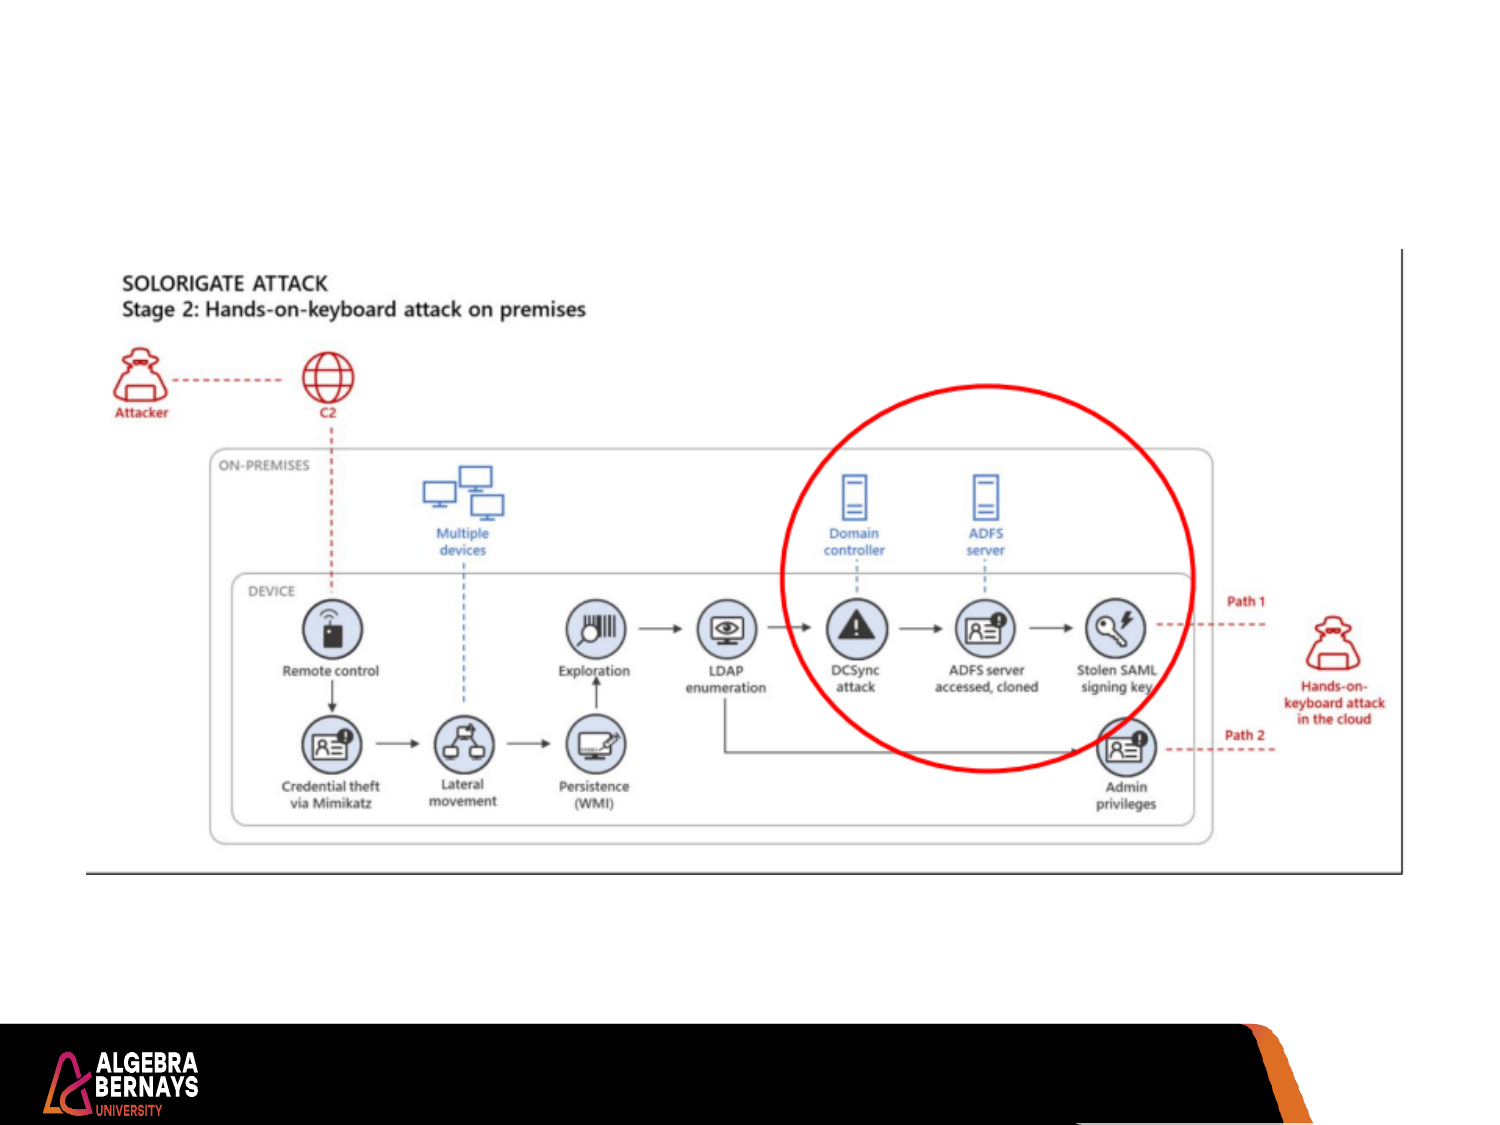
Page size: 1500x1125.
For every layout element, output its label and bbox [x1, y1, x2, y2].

picture [0, 1023, 1468, 1125]
picture [86, 249, 1414, 875]
